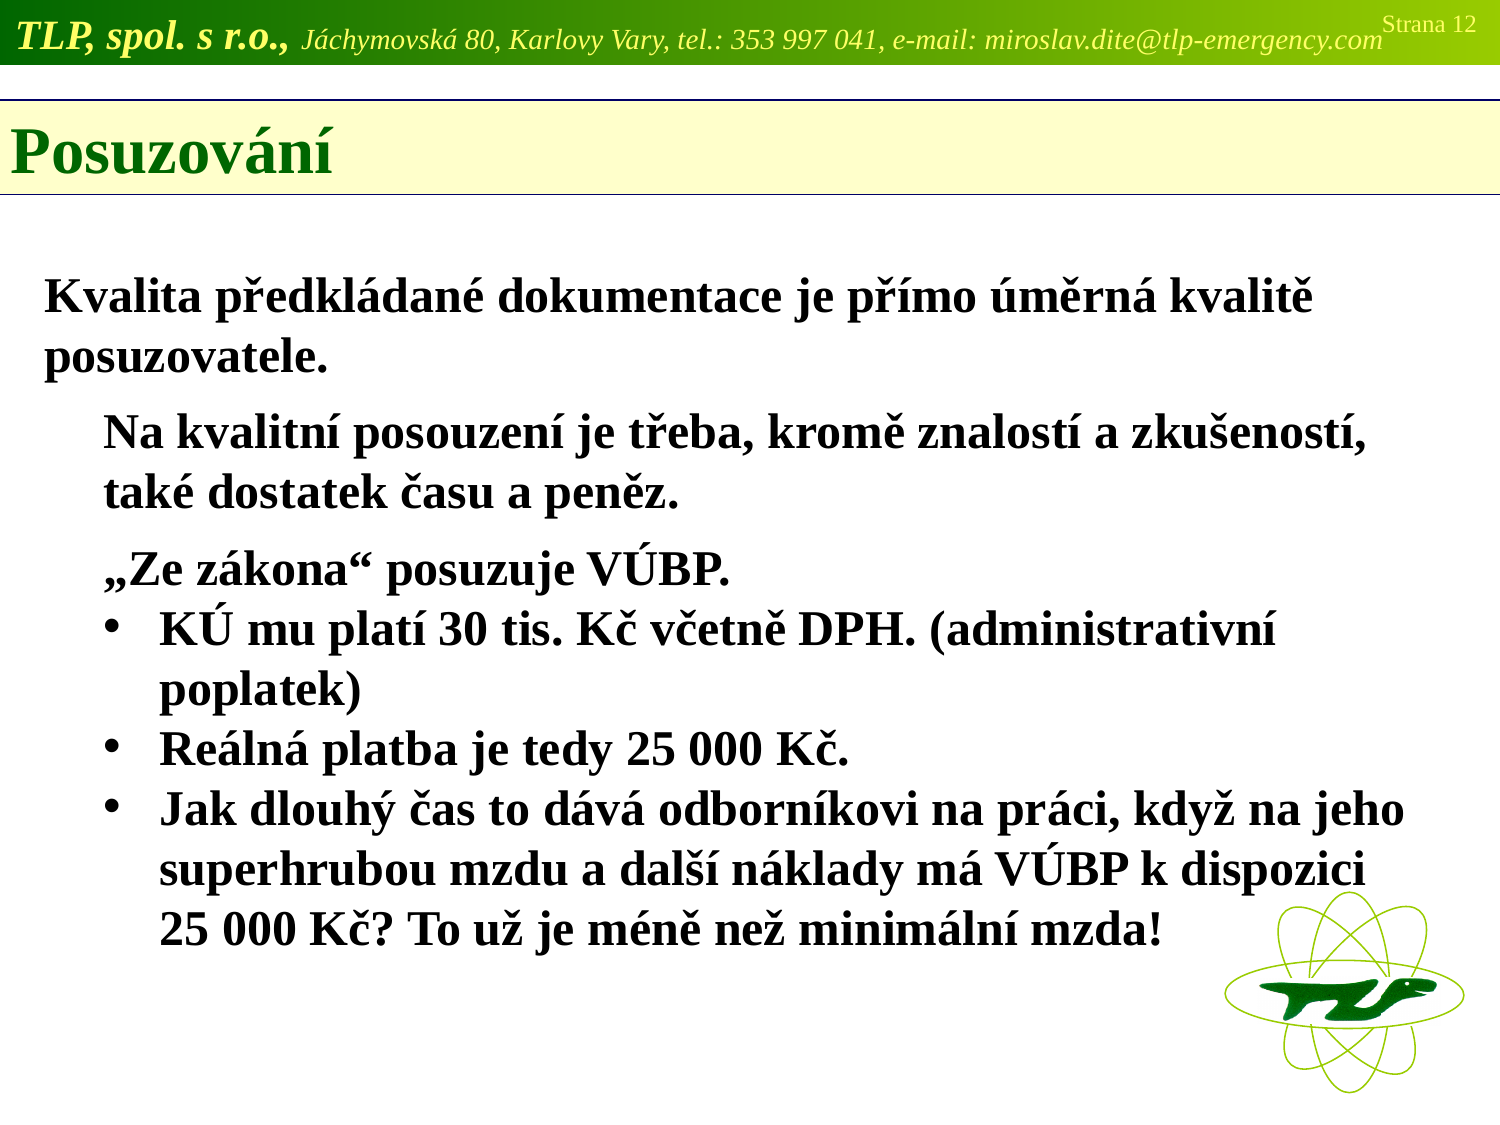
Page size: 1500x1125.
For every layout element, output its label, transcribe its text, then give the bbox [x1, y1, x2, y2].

text_box Posuzování [0, 99, 1500, 195]
text_box Kvalita předkládané dokumentace je přímo úměrná kvalitě posuzovatele. [29, 255, 1465, 390]
text_box „Ze zákona“ posuzuje VÚBP. KÚ mu platí 30 tis. Kč včetně DPH. (administrativní poplatek) Reálná platba je tedy 25 000 Kč. Jak dlouhý čas to dává odborníkovi na práci, když na jeho superhrubou mzdu a další náklady má VÚBP k dispozici 25 000 Kč? To už je méně než minimální mzda! [88, 527, 1451, 963]
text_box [0, 0, 1500, 66]
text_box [1224, 887, 1464, 1093]
text_box Na kvalitní posouzení je třeba, kromě znalostí a zkušeností, také dostatek času a peněz. [88, 391, 1430, 527]
